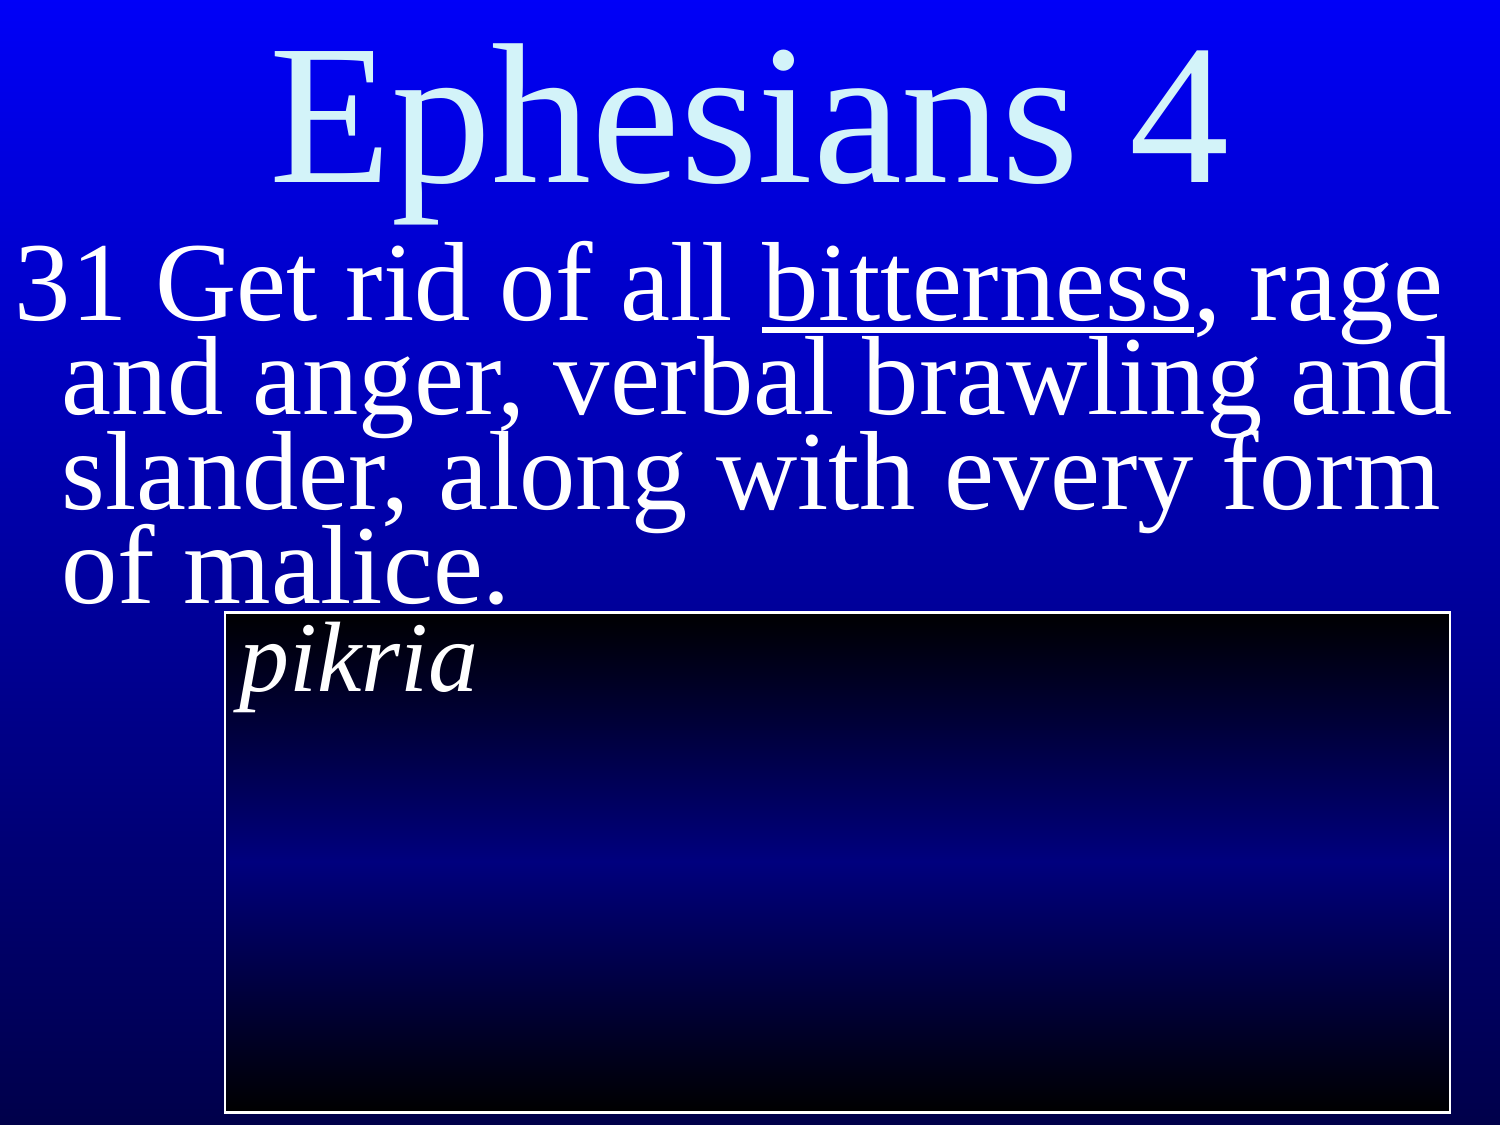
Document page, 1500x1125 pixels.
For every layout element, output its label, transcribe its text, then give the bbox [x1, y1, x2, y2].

text_box pikria [225, 612, 1450, 1113]
list 31 Get rid of all bitterness, rage and anger, verbal brawling and slander, along with every form of malice. [0, 237, 1500, 1038]
title Ephesians 4 [0, 0, 1500, 237]
